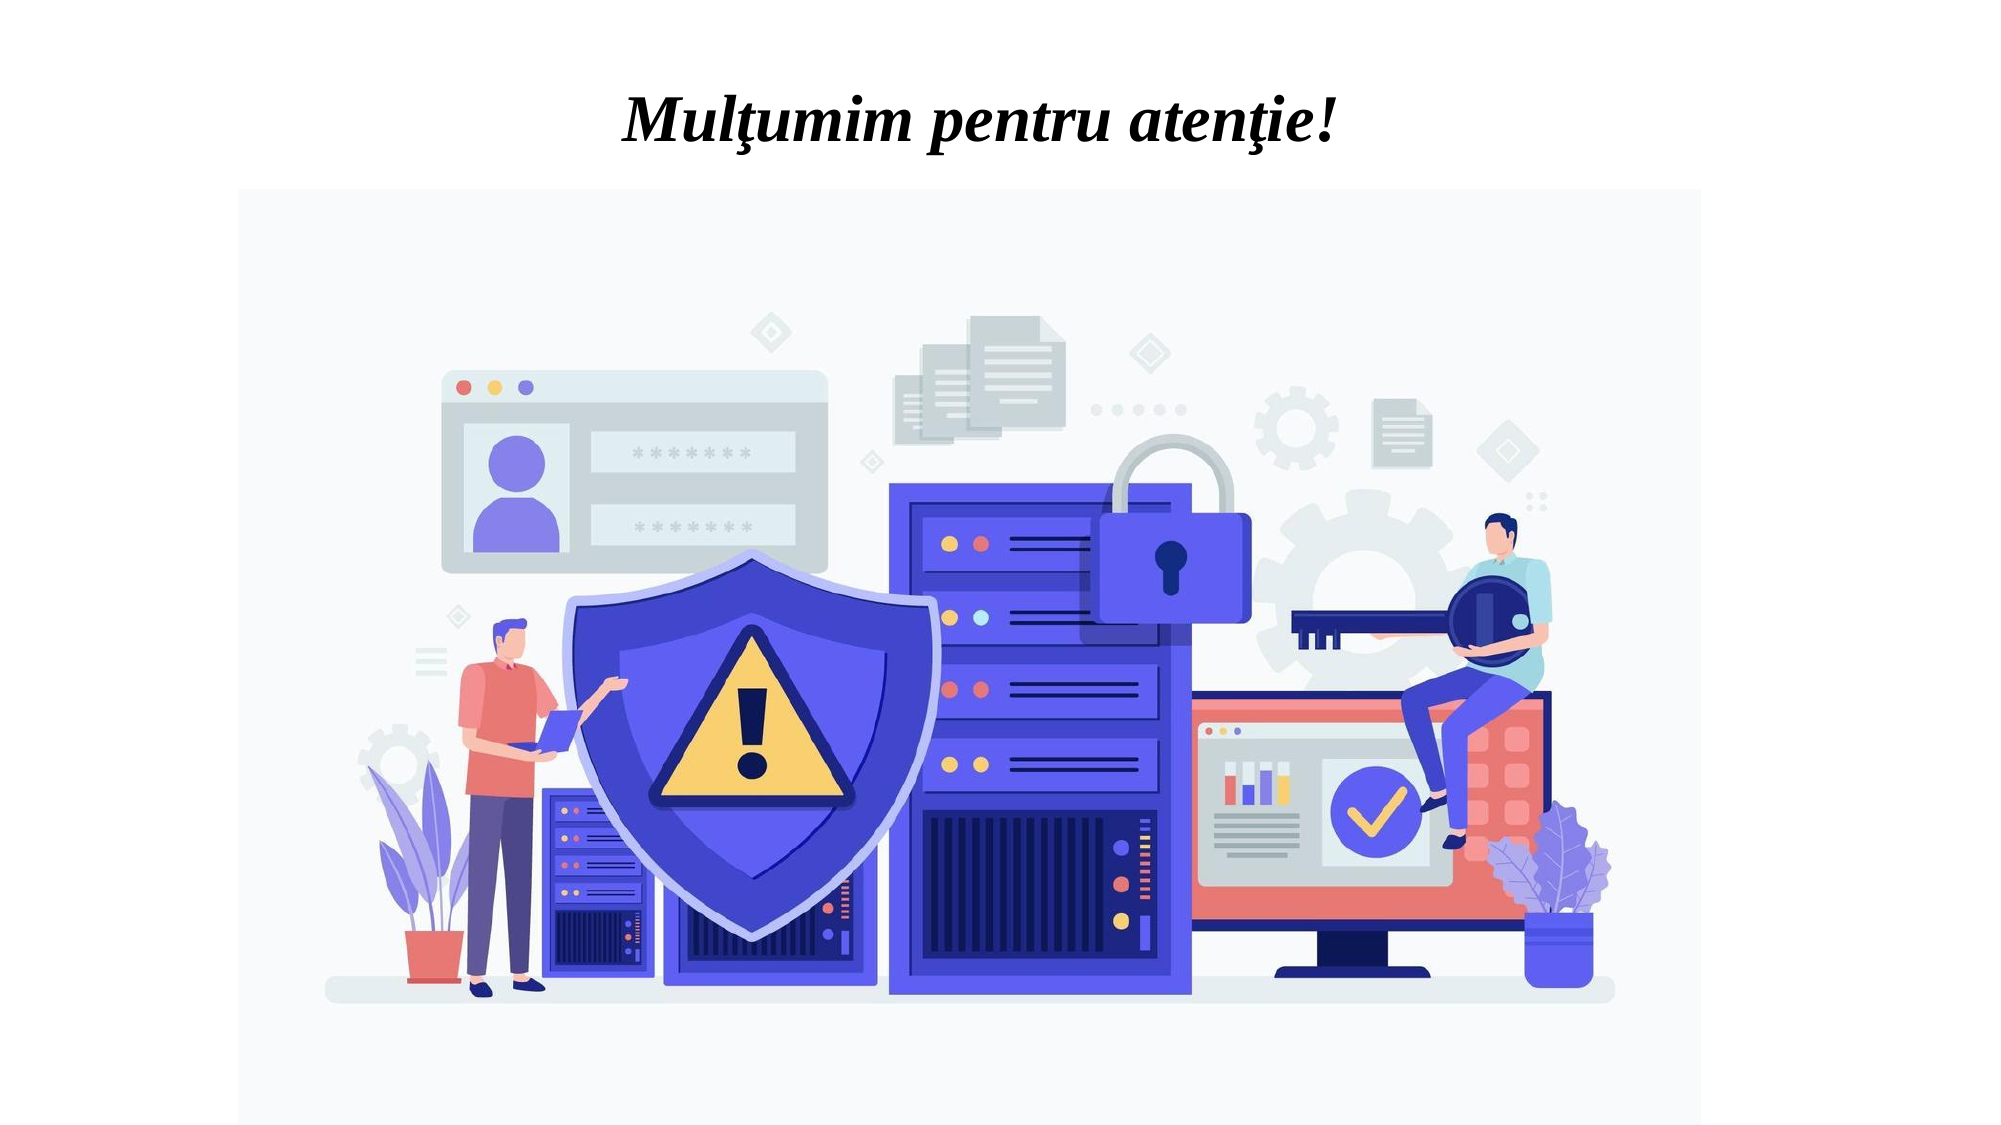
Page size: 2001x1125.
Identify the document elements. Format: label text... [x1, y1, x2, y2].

picture [238, 189, 1701, 1125]
text_box Mulţumim pentru atenţie! [238, 67, 1834, 163]
